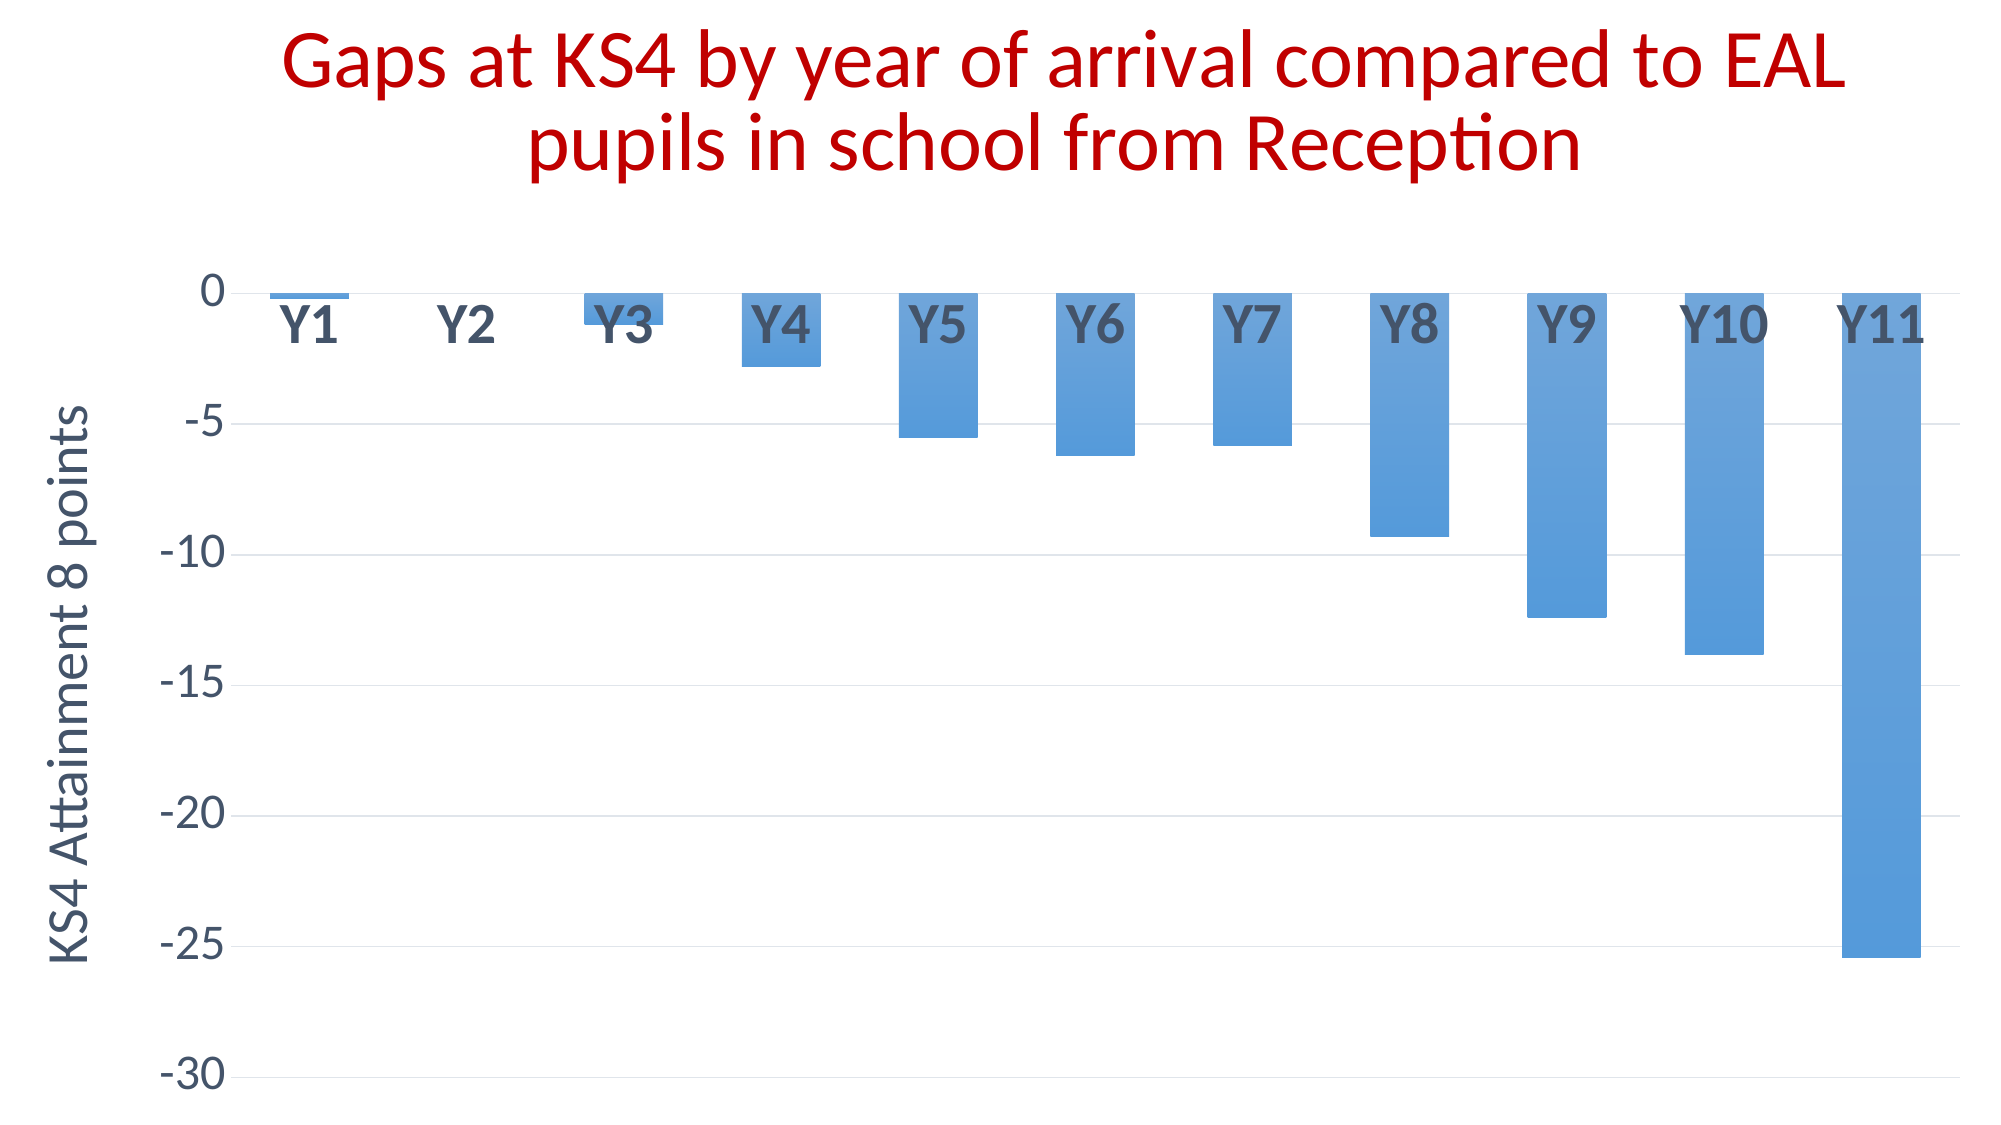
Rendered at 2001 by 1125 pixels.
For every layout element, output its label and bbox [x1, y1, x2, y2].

chart [0, 0, 2000, 1125]
